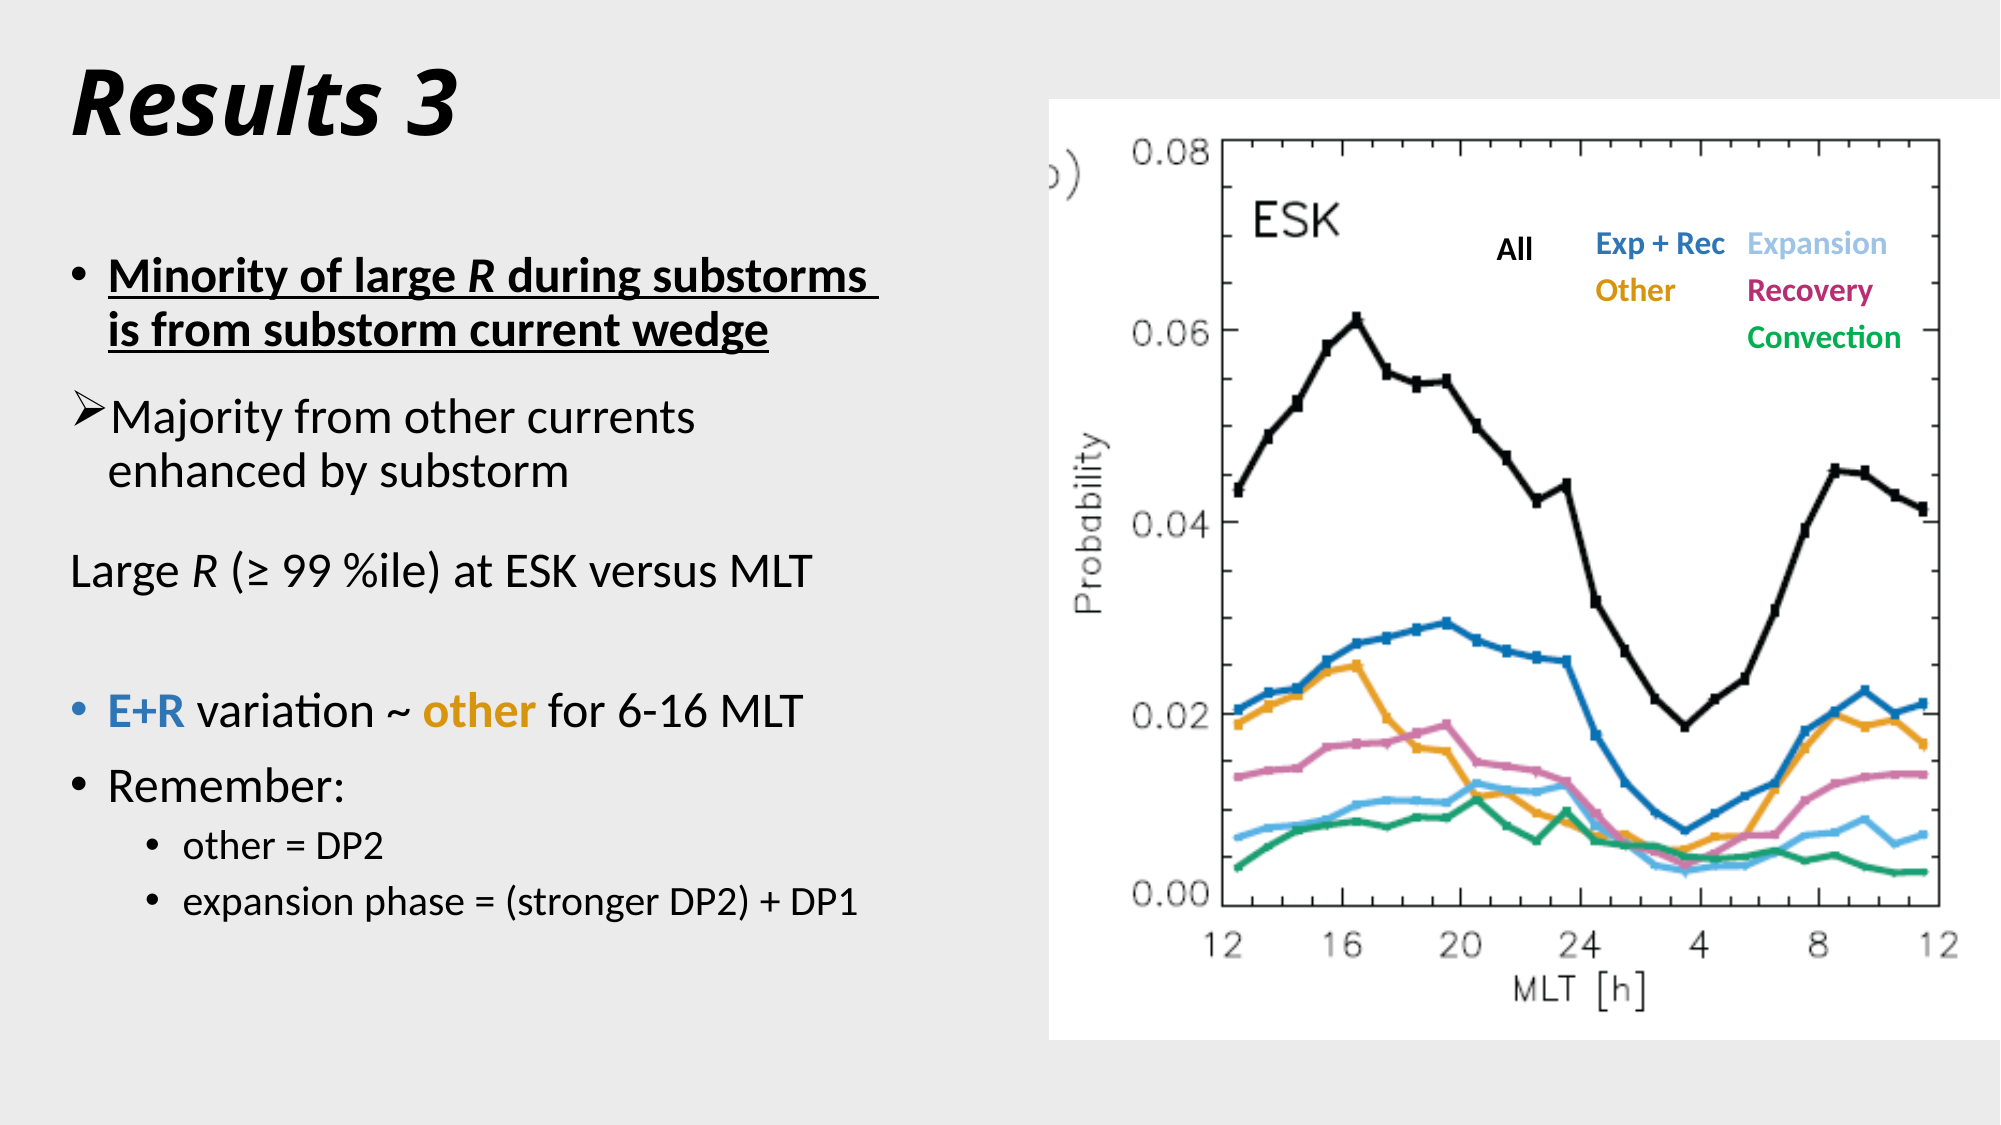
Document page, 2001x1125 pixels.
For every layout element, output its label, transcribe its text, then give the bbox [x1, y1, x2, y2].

list Minority of large R during substorms is from substorm current wedge Majority from other currents enhanced by substorm Large R (≥ 99 %ile) at ESK versus MLT E+R variation ~ other for 6-16 MLT Remember: other = DP2 expansion phase = (stronger DP2) + DP1 [55, 241, 1049, 1125]
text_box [1048, 99, 2000, 1040]
title Results 3 [55, 0, 1781, 215]
